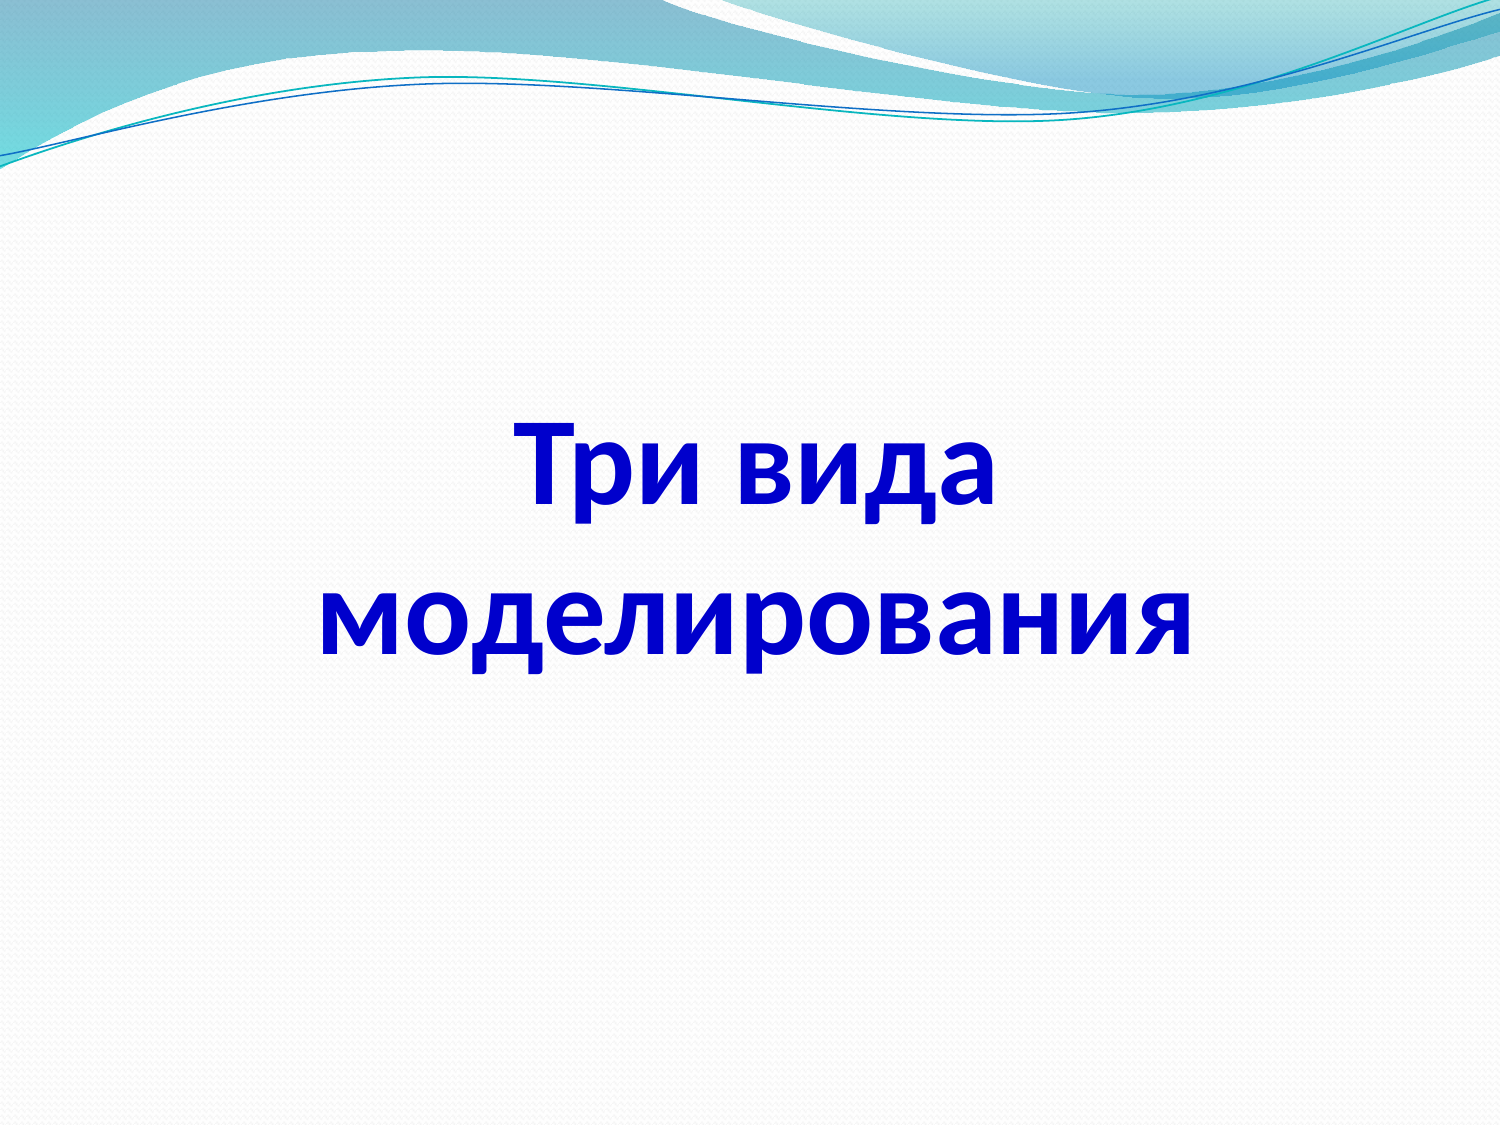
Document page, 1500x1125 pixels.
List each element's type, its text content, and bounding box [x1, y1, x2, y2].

title Три вида моделирования [74, 115, 1438, 680]
